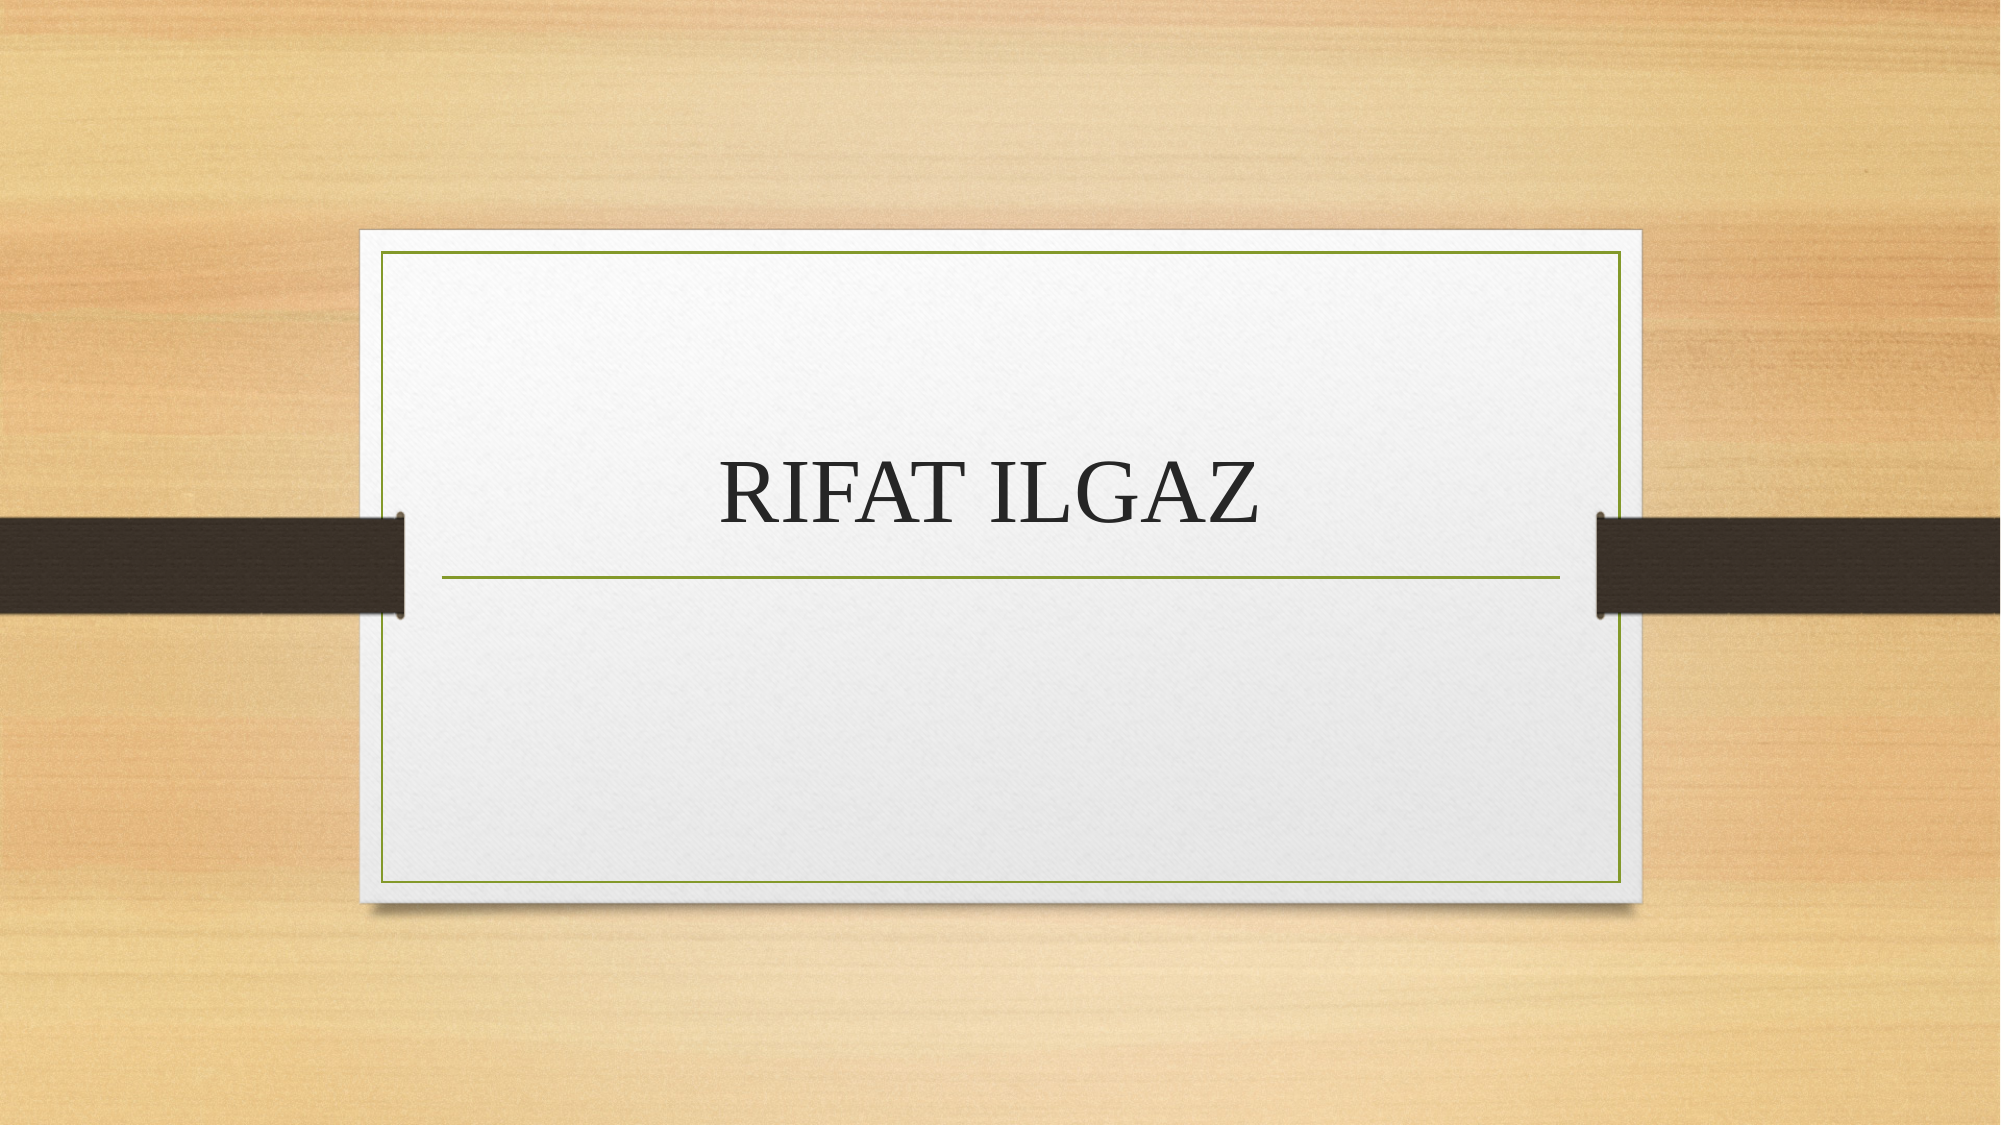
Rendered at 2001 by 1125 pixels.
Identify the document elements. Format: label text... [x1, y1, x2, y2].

title RIFAT ILGAZ [443, 349, 1562, 549]
picture [0, 0, 2001, 1125]
